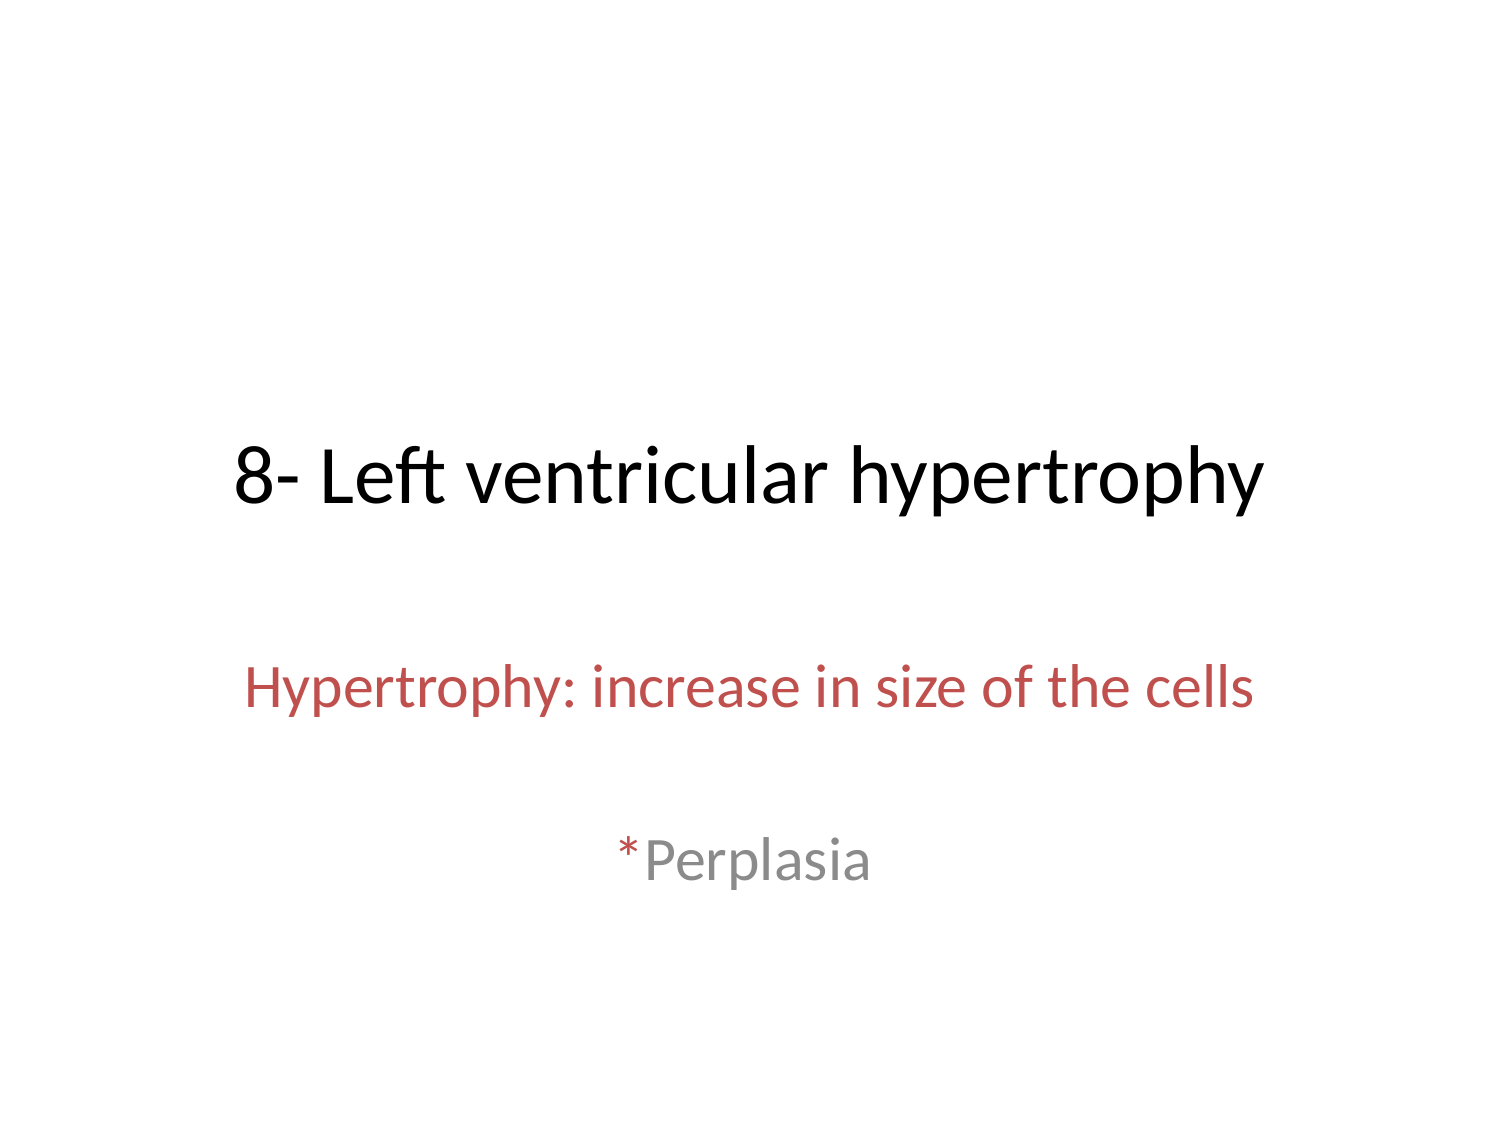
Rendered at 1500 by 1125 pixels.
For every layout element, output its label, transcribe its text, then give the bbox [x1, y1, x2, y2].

subtitle Hypertrophy: increase in size of the cells *Perplasia [225, 637, 1275, 925]
title 8- Left ventricular hypertrophy [112, 349, 1388, 591]
